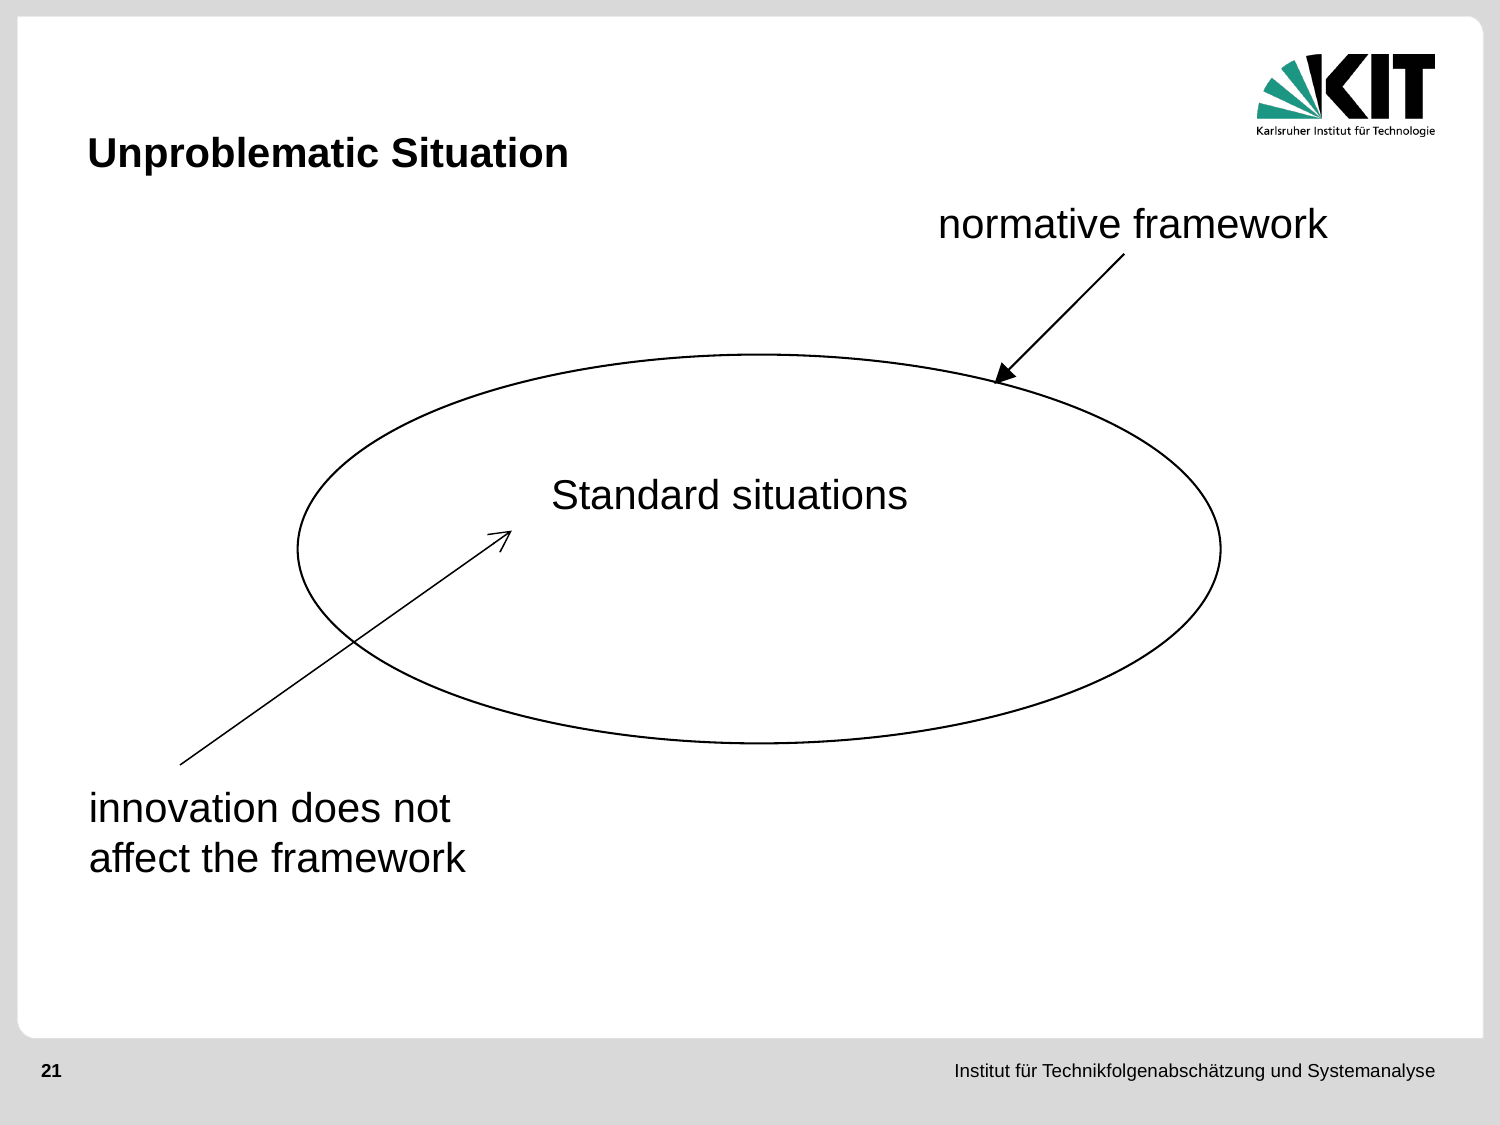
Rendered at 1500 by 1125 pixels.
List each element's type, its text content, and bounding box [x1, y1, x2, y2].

picture [0, 0, 1500, 1125]
text_box [300, 354, 1221, 744]
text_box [179, 530, 513, 766]
text_box innovation does not affect the framework [76, 774, 500, 887]
list Unproblematic Situation [74, 119, 1426, 1057]
text_box Standard situations [538, 461, 1049, 524]
text_box normative framework [925, 190, 1412, 253]
text_box [994, 253, 1125, 385]
